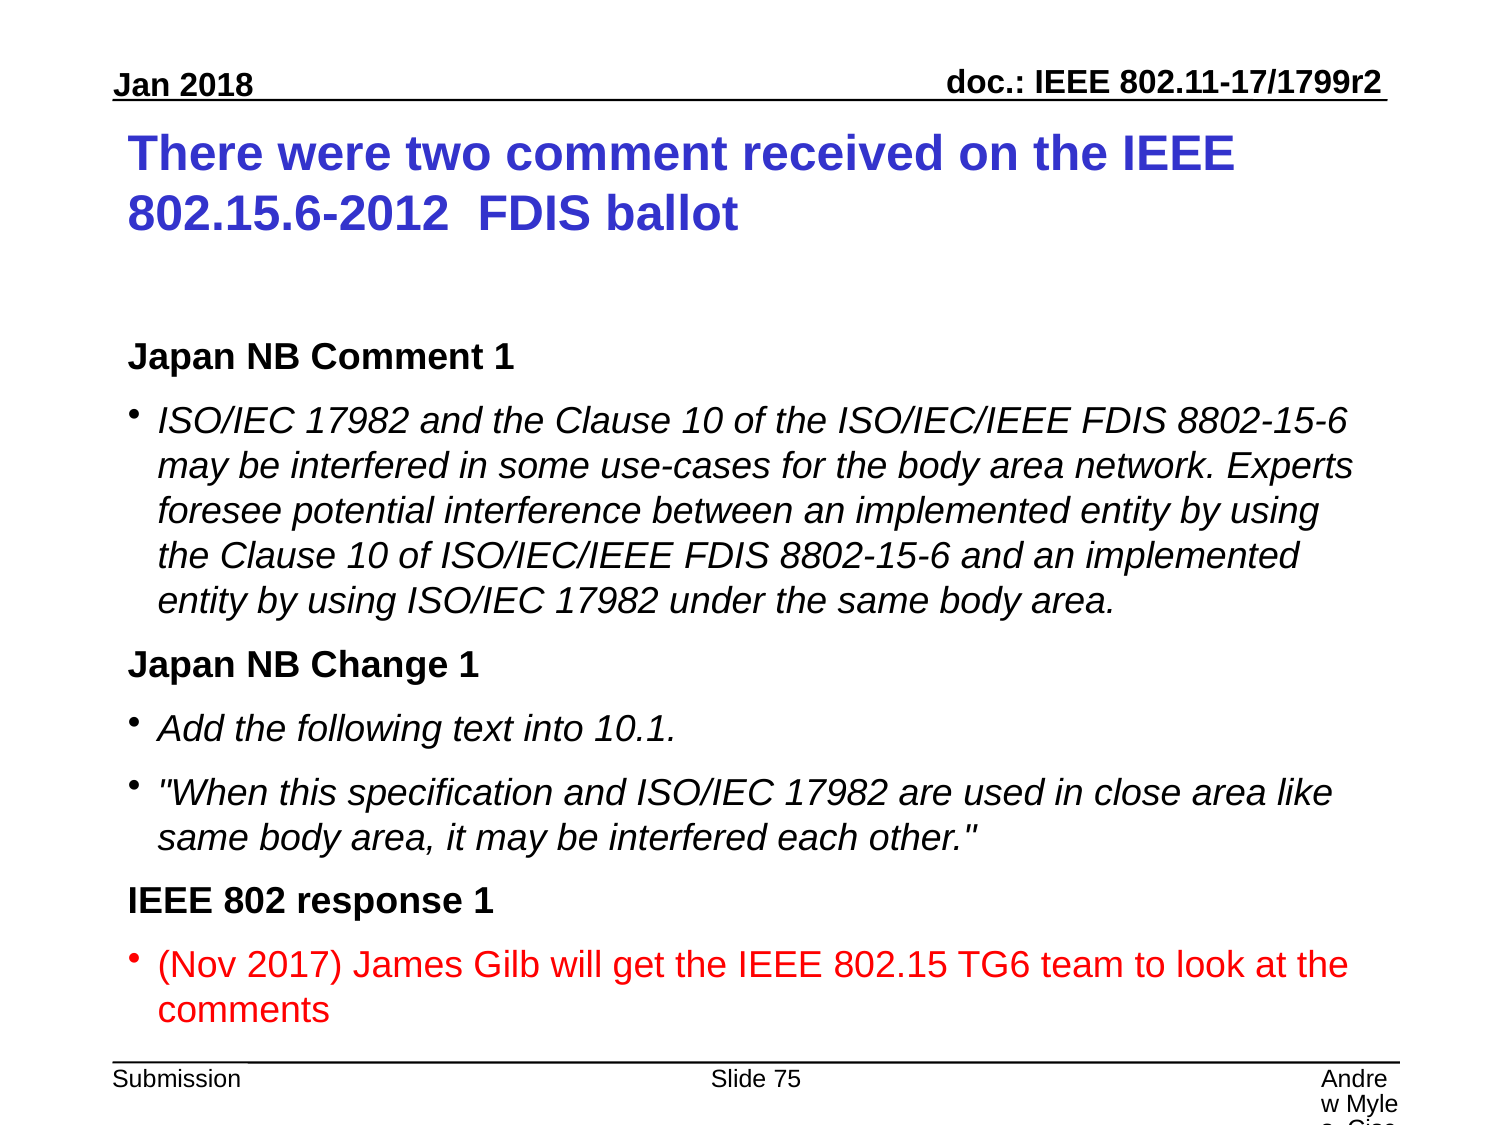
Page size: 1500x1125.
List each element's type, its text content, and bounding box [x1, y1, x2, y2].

list Japan NB Comment 1 ISO/IEC 17982 and the Clause 10 of the ISO/IEC/IEEE FDIS 8802-15-6 may be interfered in some use-cases for the body area network. Experts foresee potential interference between an implemented entity by using the Clause 10 of ISO/IEC/IEEE FDIS 8802-15-6 and an implemented entity by using ISO/IEC 17982 under the same body area. Japan NB Change 1 Add the following text into 10.1. "When this specification and ISO/IEC 17982 are used in close area like same body area, it may be interfered each other." IEEE 802 response 1 (Nov 2017) James Gilb will get the IEEE 802.15 TG6 team to look at the comments [112, 324, 1388, 1000]
footer Andrew Myles, Cisco [1320, 1061, 1402, 1093]
title There were two comment received on the IEEE 802.15.6-2012 FDIS ballot [112, 112, 1388, 288]
slide_number Slide 75 [709, 1061, 803, 1093]
